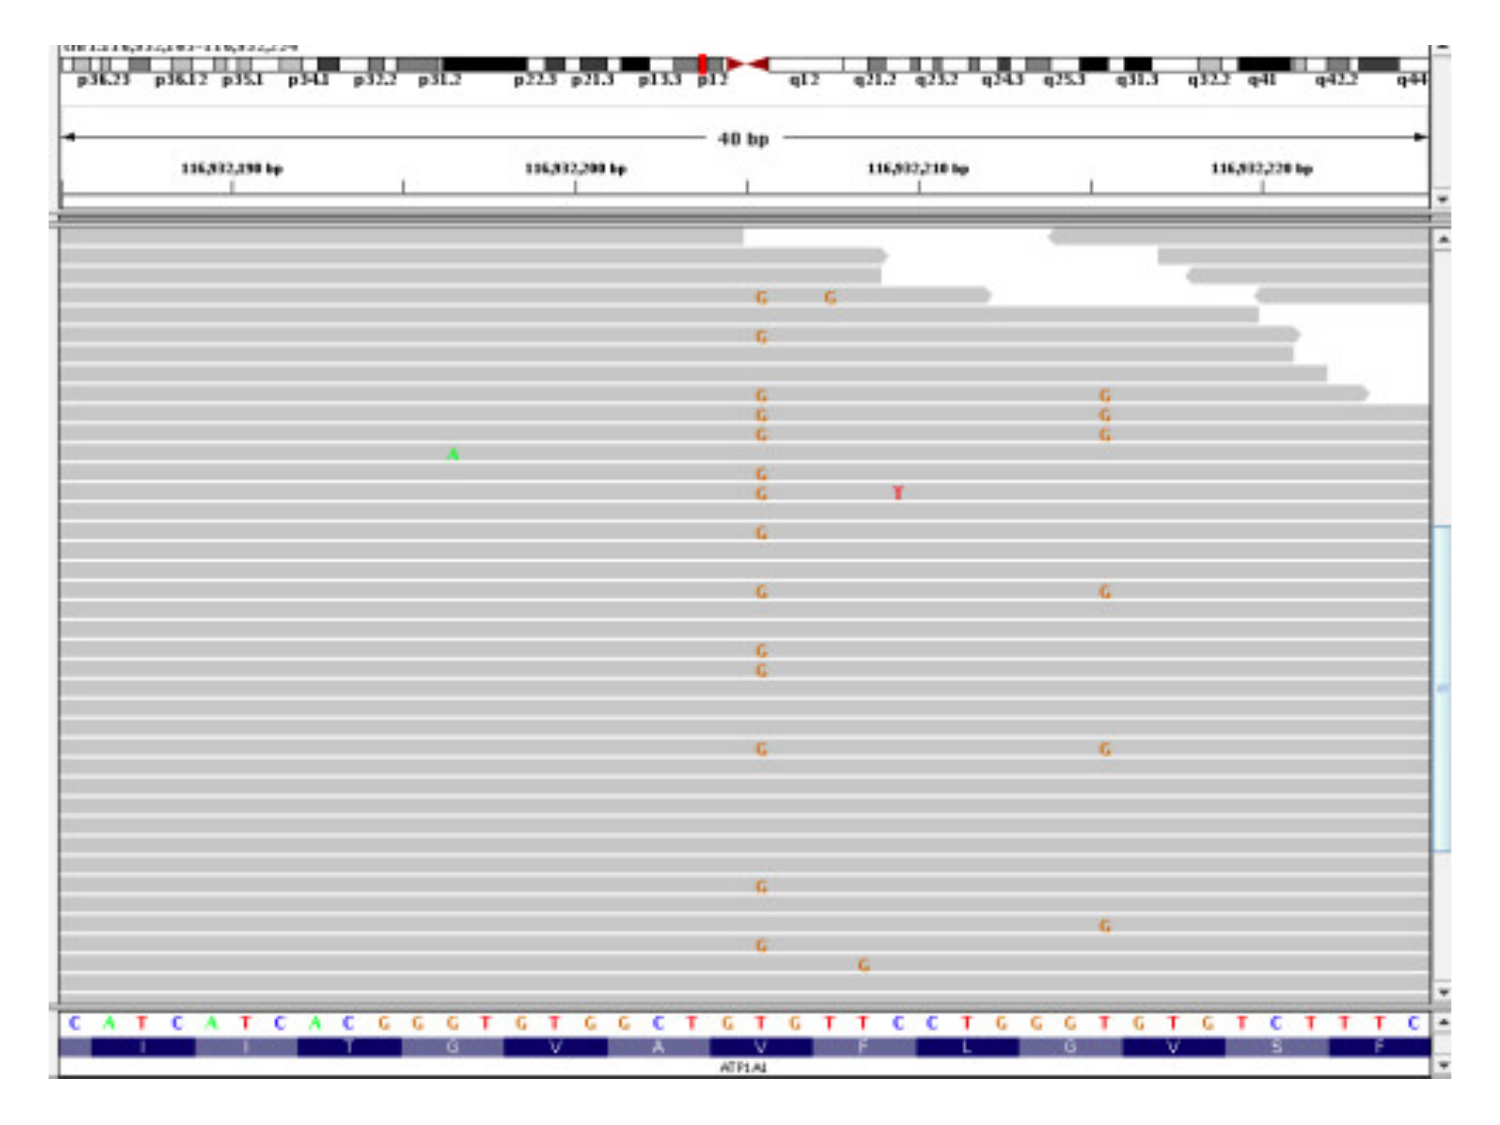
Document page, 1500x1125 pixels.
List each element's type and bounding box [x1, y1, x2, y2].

list [48, 44, 1452, 1079]
